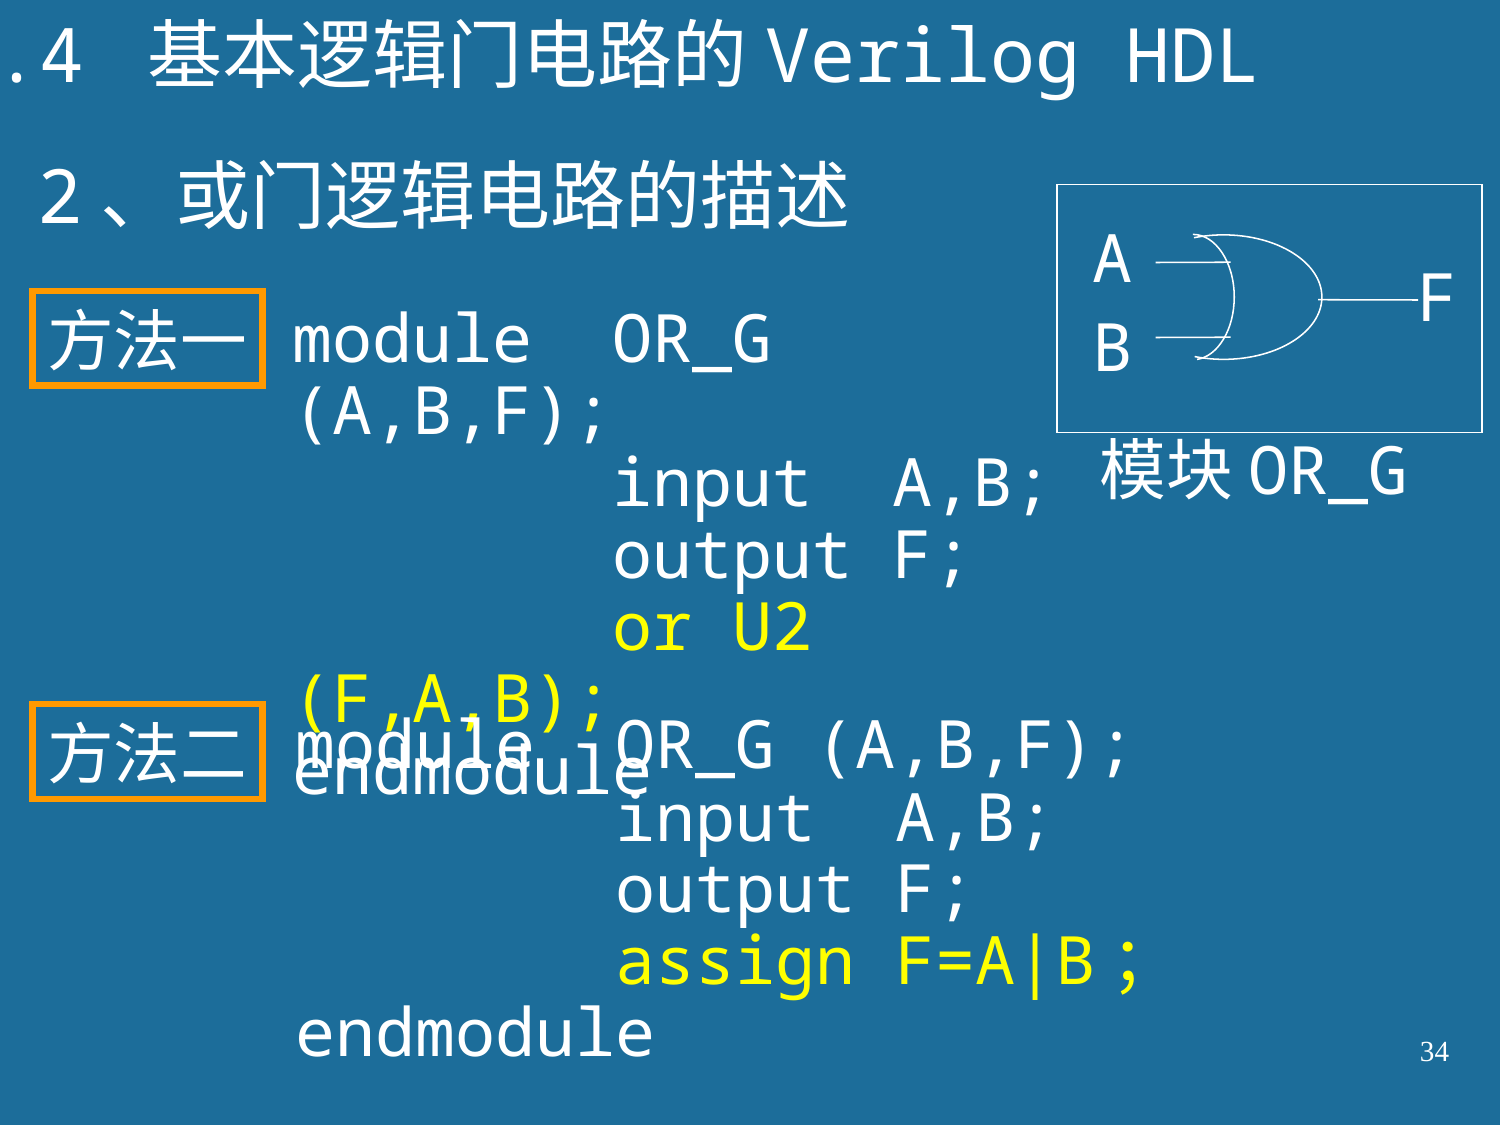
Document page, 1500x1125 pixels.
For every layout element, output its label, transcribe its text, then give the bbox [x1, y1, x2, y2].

text_box 7.4 基本逻辑门电路的Verilog HDL [0, 0, 1276, 105]
text_box 2、或门逻辑电路的描述 [22, 140, 865, 246]
text_box 方法一 [32, 290, 263, 386]
text_box module OR_G (A,B,F); input A,B; output F; or U2 (F,A,B); endmodule [277, 297, 1117, 817]
text_box module OR_G (A,B,F); input A,B; output F; assign F=A|B； endmodule [280, 704, 1226, 1079]
slide_number 34 [1151, 1024, 1465, 1101]
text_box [1192, 234, 1323, 360]
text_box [1056, 184, 1483, 517]
text_box 方法二 [32, 704, 263, 799]
